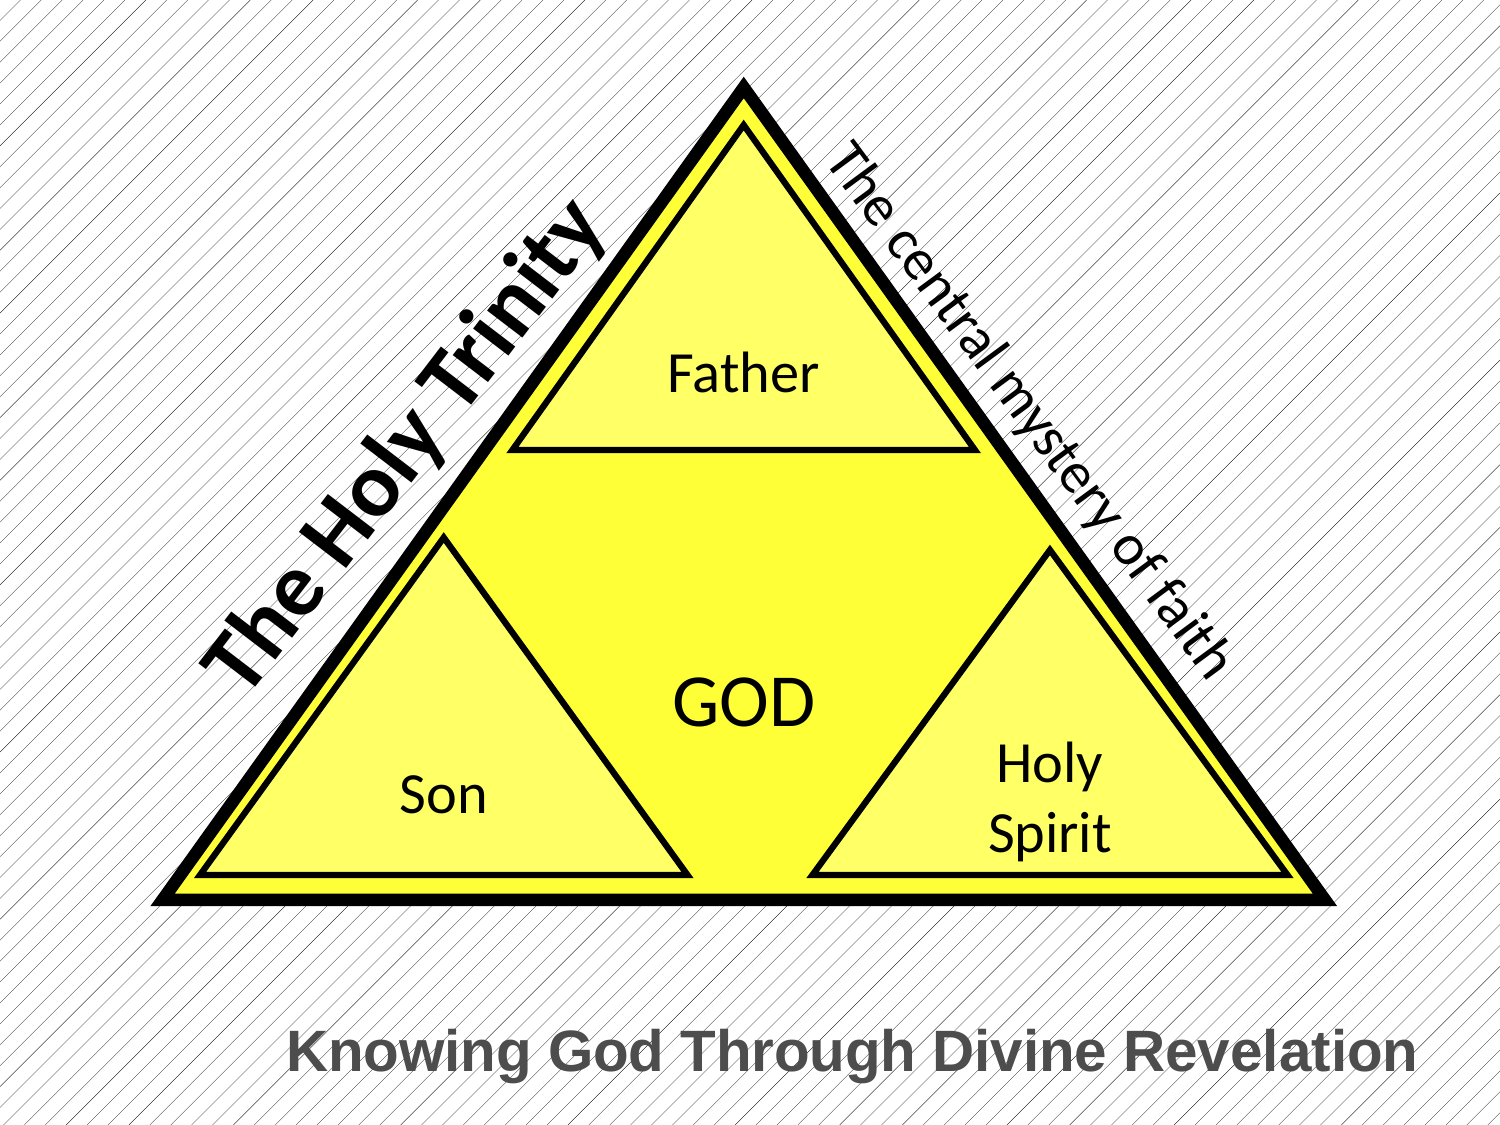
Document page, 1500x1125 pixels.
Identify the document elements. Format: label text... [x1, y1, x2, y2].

list The Holy Trinity [50, 12, 744, 870]
text_box Father [512, 125, 975, 451]
text_box GOD [162, 87, 1326, 900]
text_box Knowing God Through Divine Revelation [112, 1006, 1450, 1125]
text_box The central mystery of faith [799, 109, 1387, 865]
text_box Son [200, 537, 688, 876]
text_box Holy Spirit [812, 549, 1288, 875]
